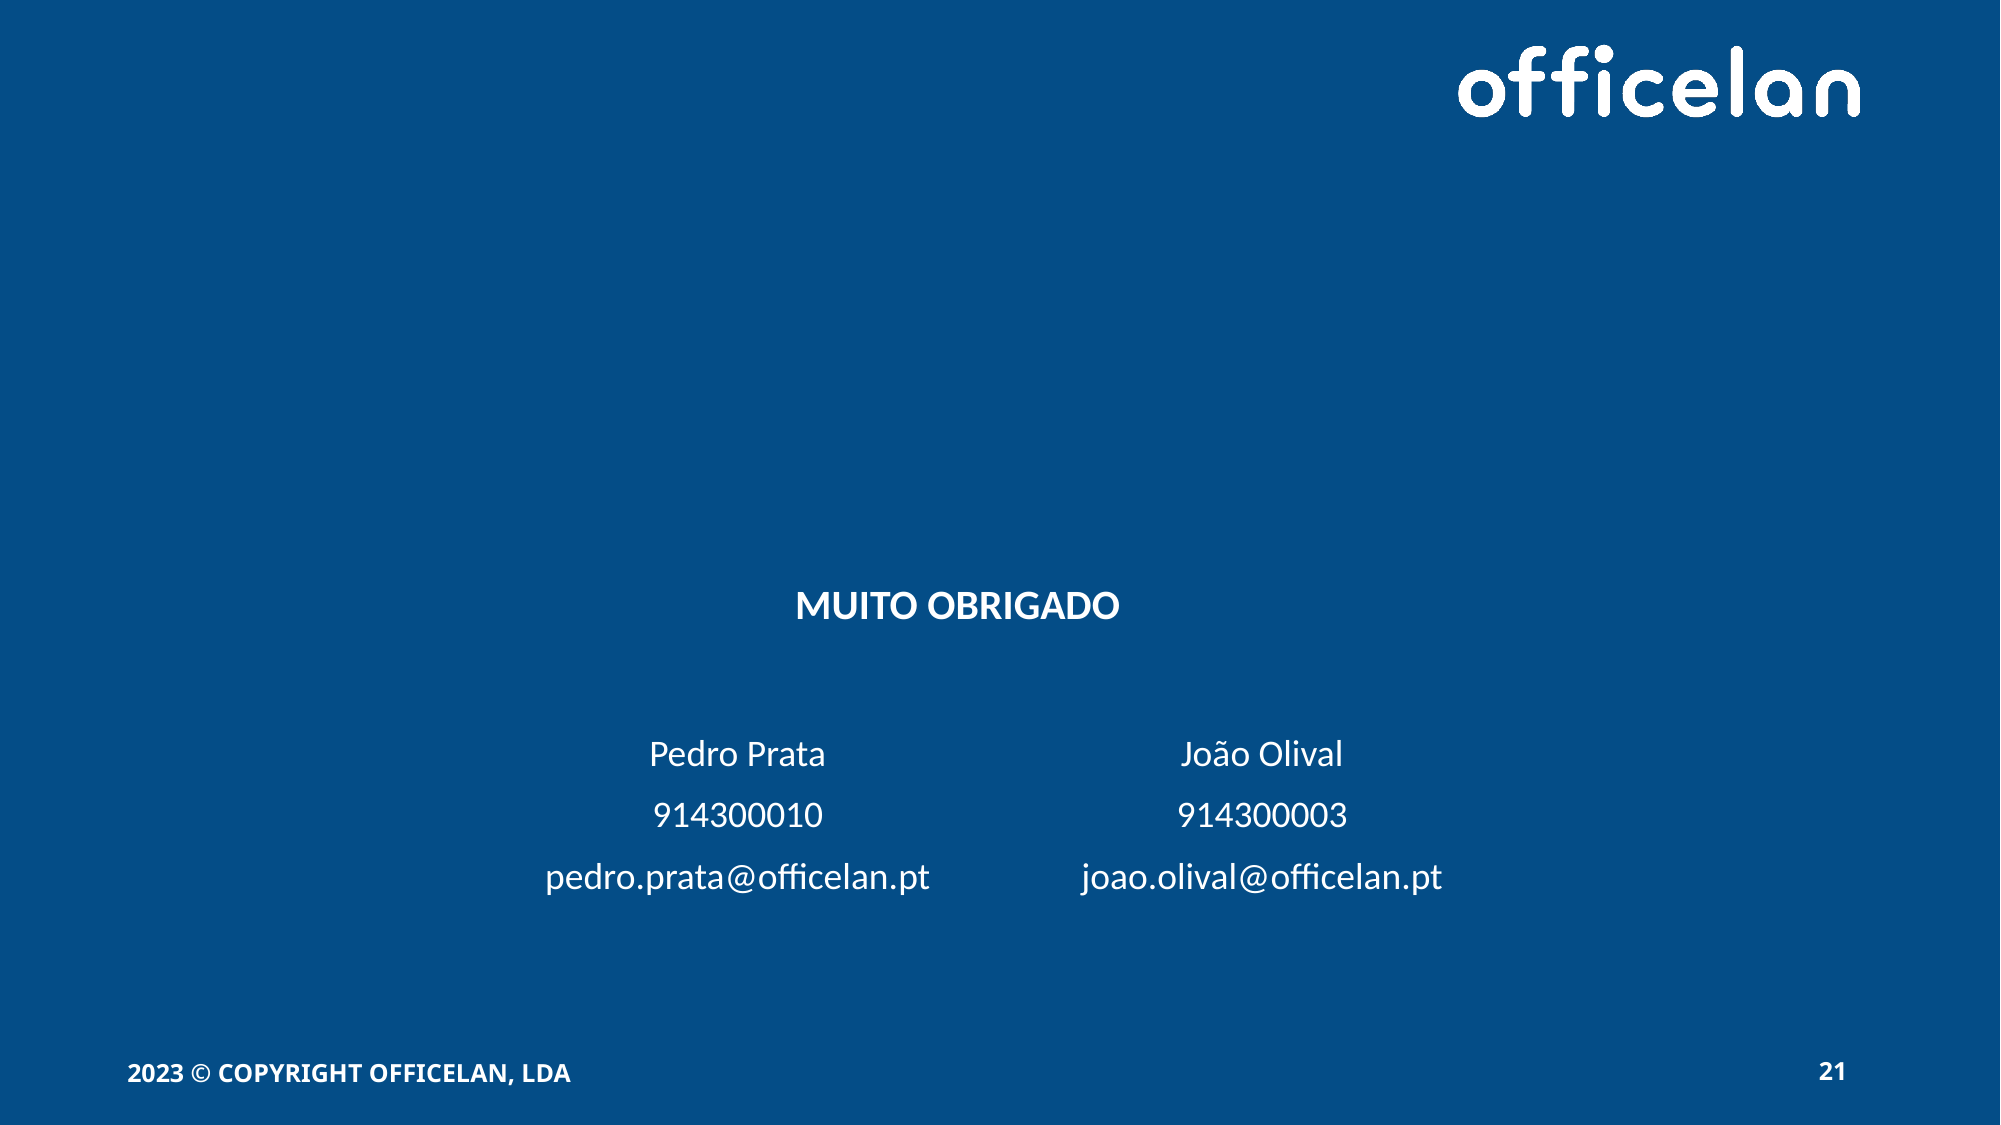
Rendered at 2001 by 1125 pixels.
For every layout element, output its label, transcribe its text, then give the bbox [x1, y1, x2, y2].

slide_number 21 [1412, 1042, 1863, 1103]
list MUITO OBRIGADO [322, 284, 1594, 985]
picture [1456, 0, 1863, 142]
text_box João Olival 914300003 joao.olival@officelan.pt [1042, 666, 1483, 920]
text_box Pedro Prata 914300010 pedro.prata@officelan.pt [517, 666, 958, 920]
text_box 2023 © COPYRIGHT OFFICELAN, LDA [112, 1042, 788, 1103]
